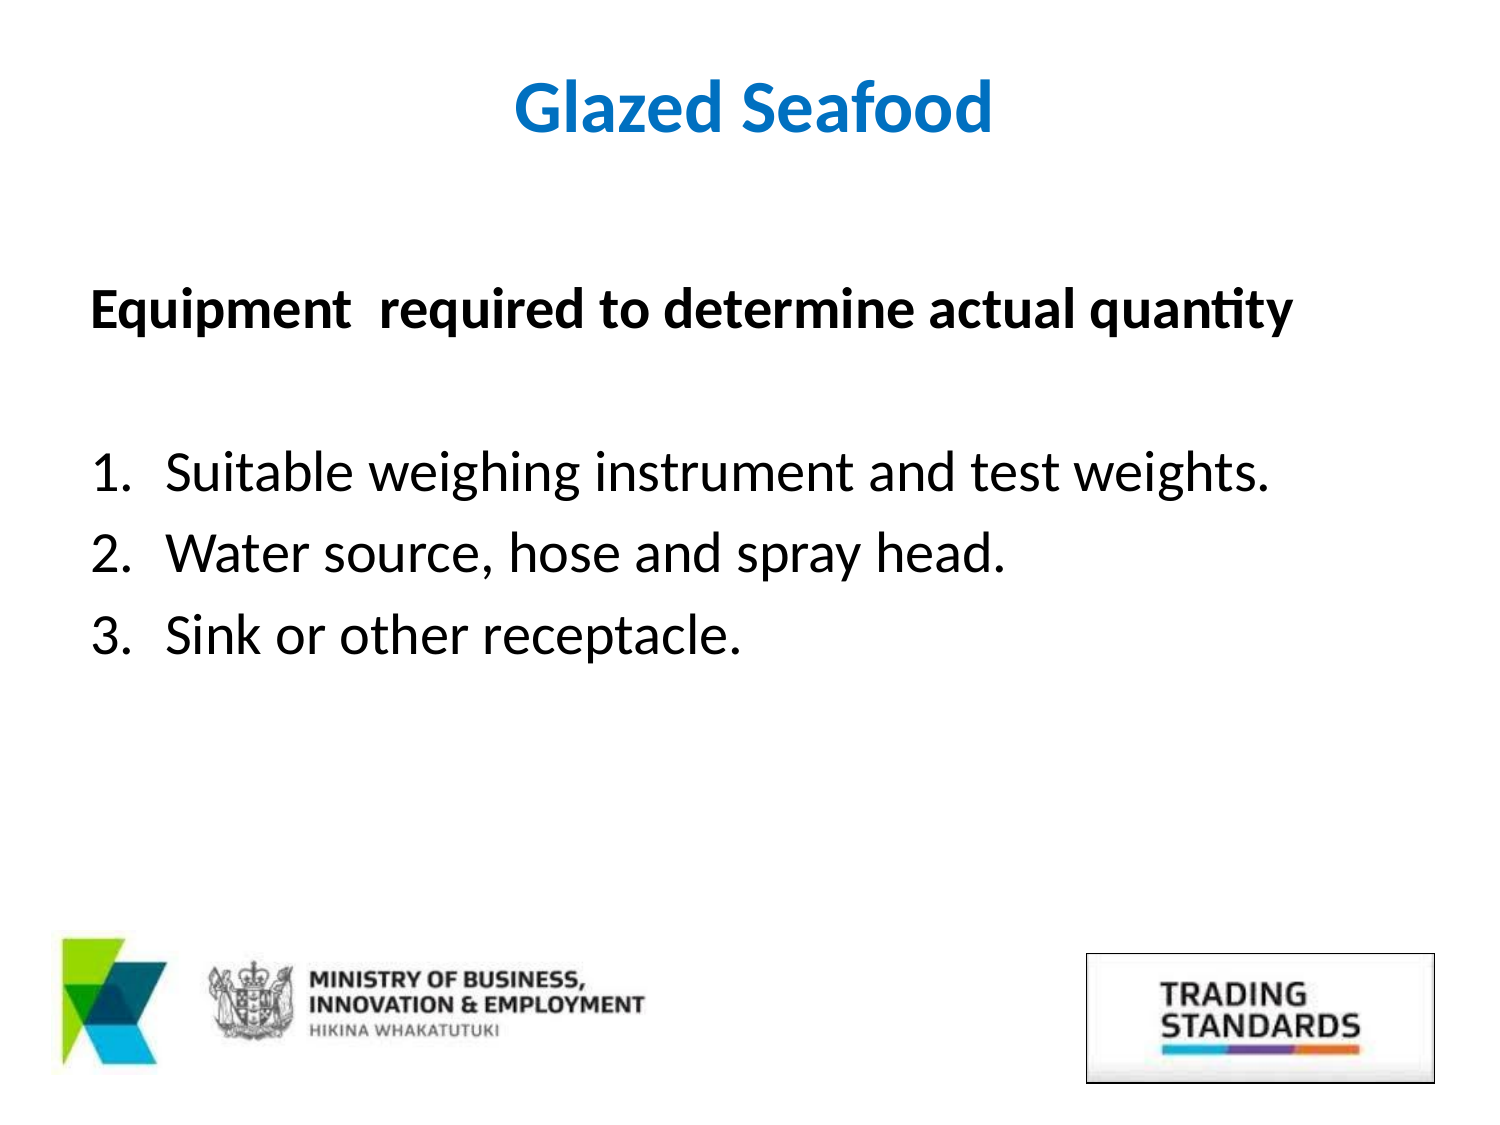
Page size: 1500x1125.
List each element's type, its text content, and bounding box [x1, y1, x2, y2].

picture [51, 929, 663, 1076]
list Equipment required to determine actual quantity Suitable weighing instrument and test weights. Water source, hose and spray head. Sink or other receptacle. [75, 262, 1425, 1005]
title Glazed Seafood [79, 50, 1430, 238]
picture [1087, 953, 1435, 1083]
